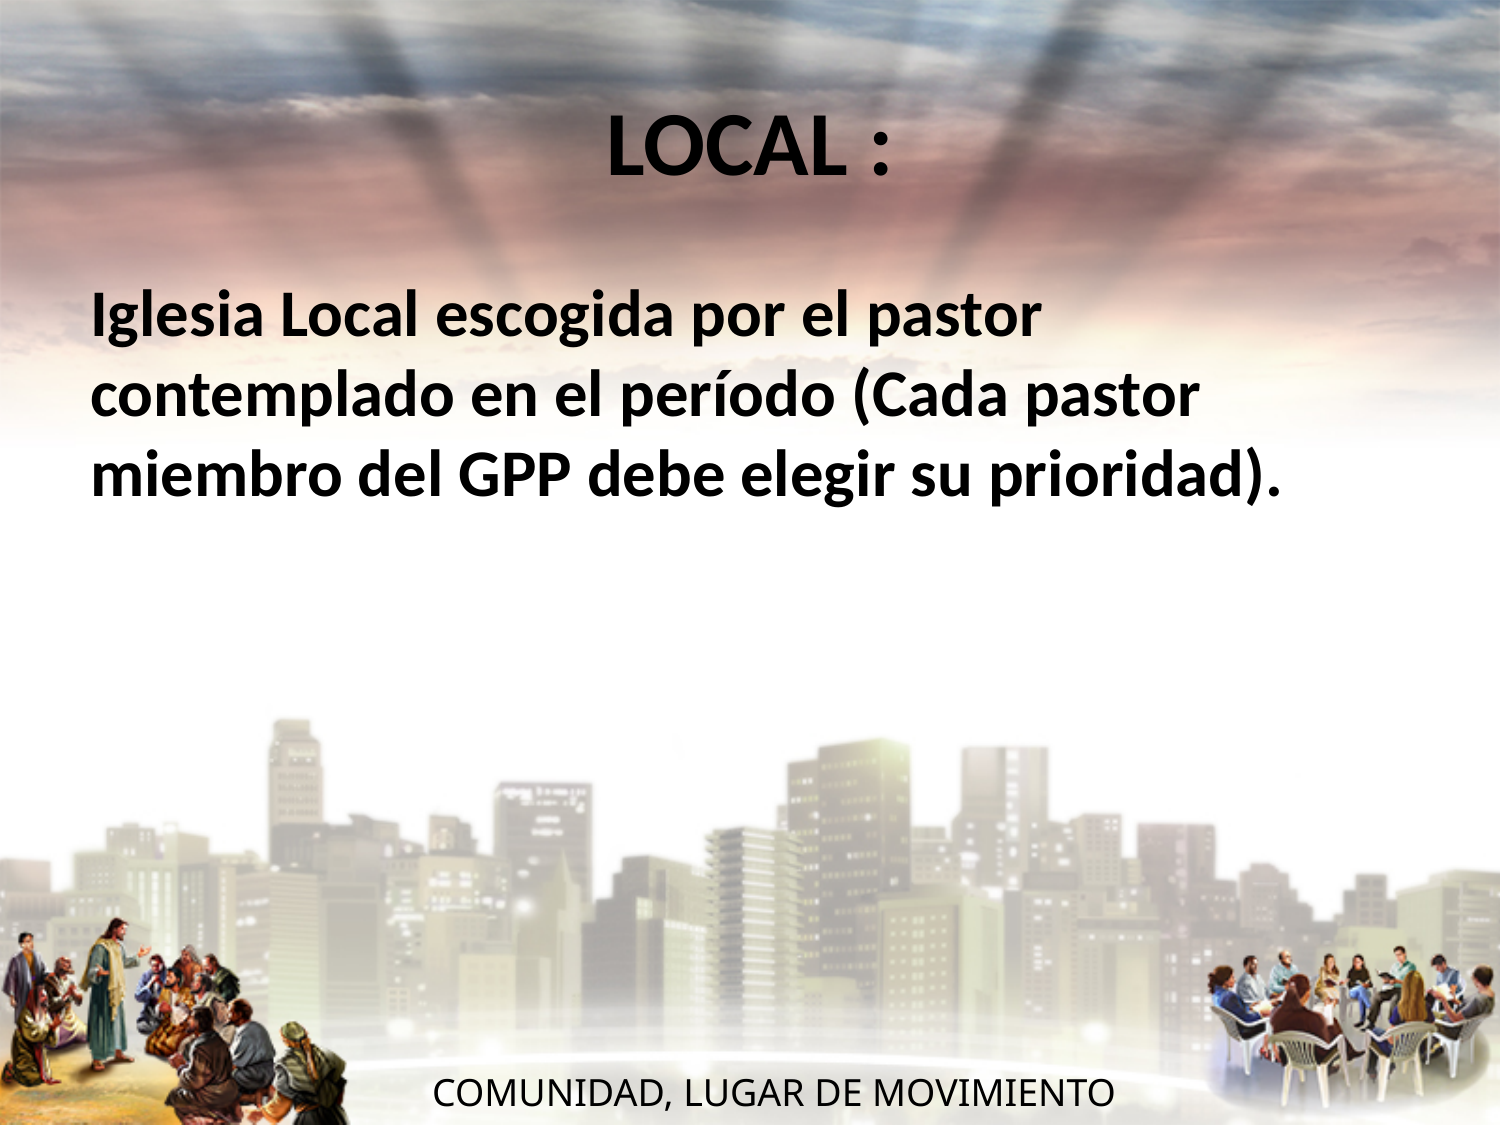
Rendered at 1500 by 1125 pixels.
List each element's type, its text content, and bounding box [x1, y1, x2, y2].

picture [0, 0, 1500, 1125]
title LOCAL : [75, 45, 1425, 233]
list Iglesia Local escogida por el pastor contemplado en el período (Cada pastor miembro del GPP debe elegir su prioridad). [75, 262, 1425, 1005]
text_box COMUNIDAD, LUGAR DE MOVIMIENTO [407, 1061, 1132, 1121]
